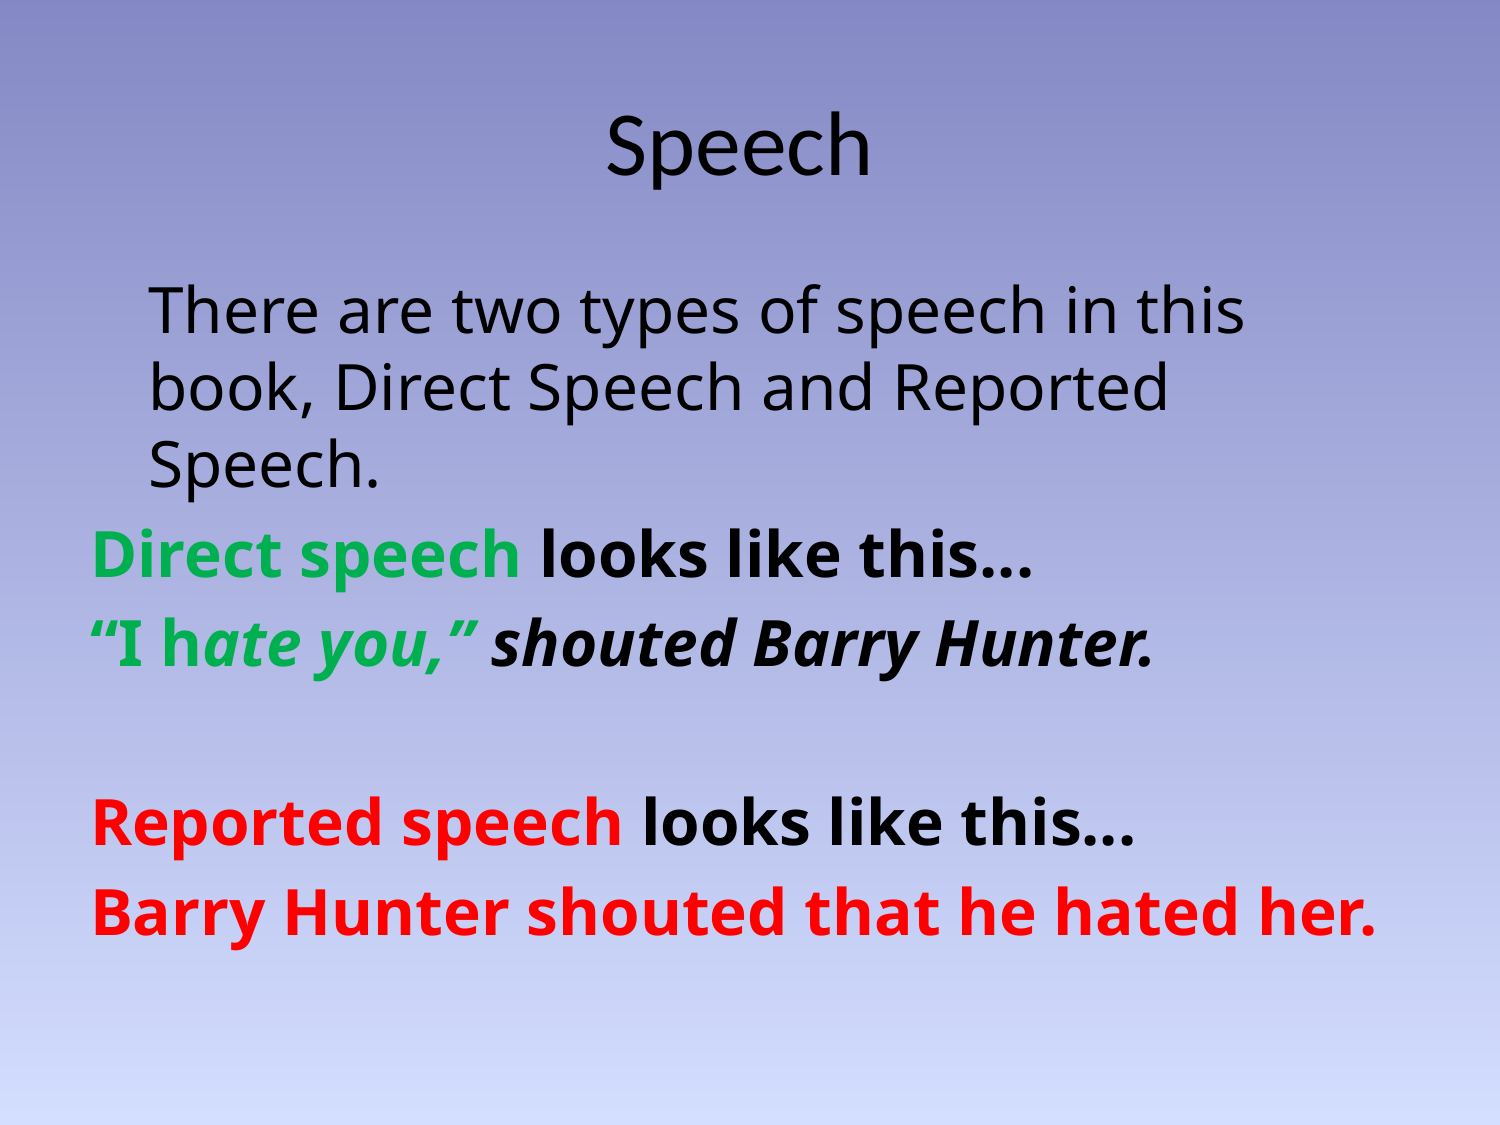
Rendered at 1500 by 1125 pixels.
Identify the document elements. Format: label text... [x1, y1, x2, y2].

title Speech [75, 45, 1425, 233]
list There are two types of speech in this book, Direct Speech and Reported Speech. Direct speech looks like this... “I hate you,” shouted Barry Hunter. Reported speech looks like this... Barry Hunter shouted that he hated her. [75, 262, 1425, 1005]
